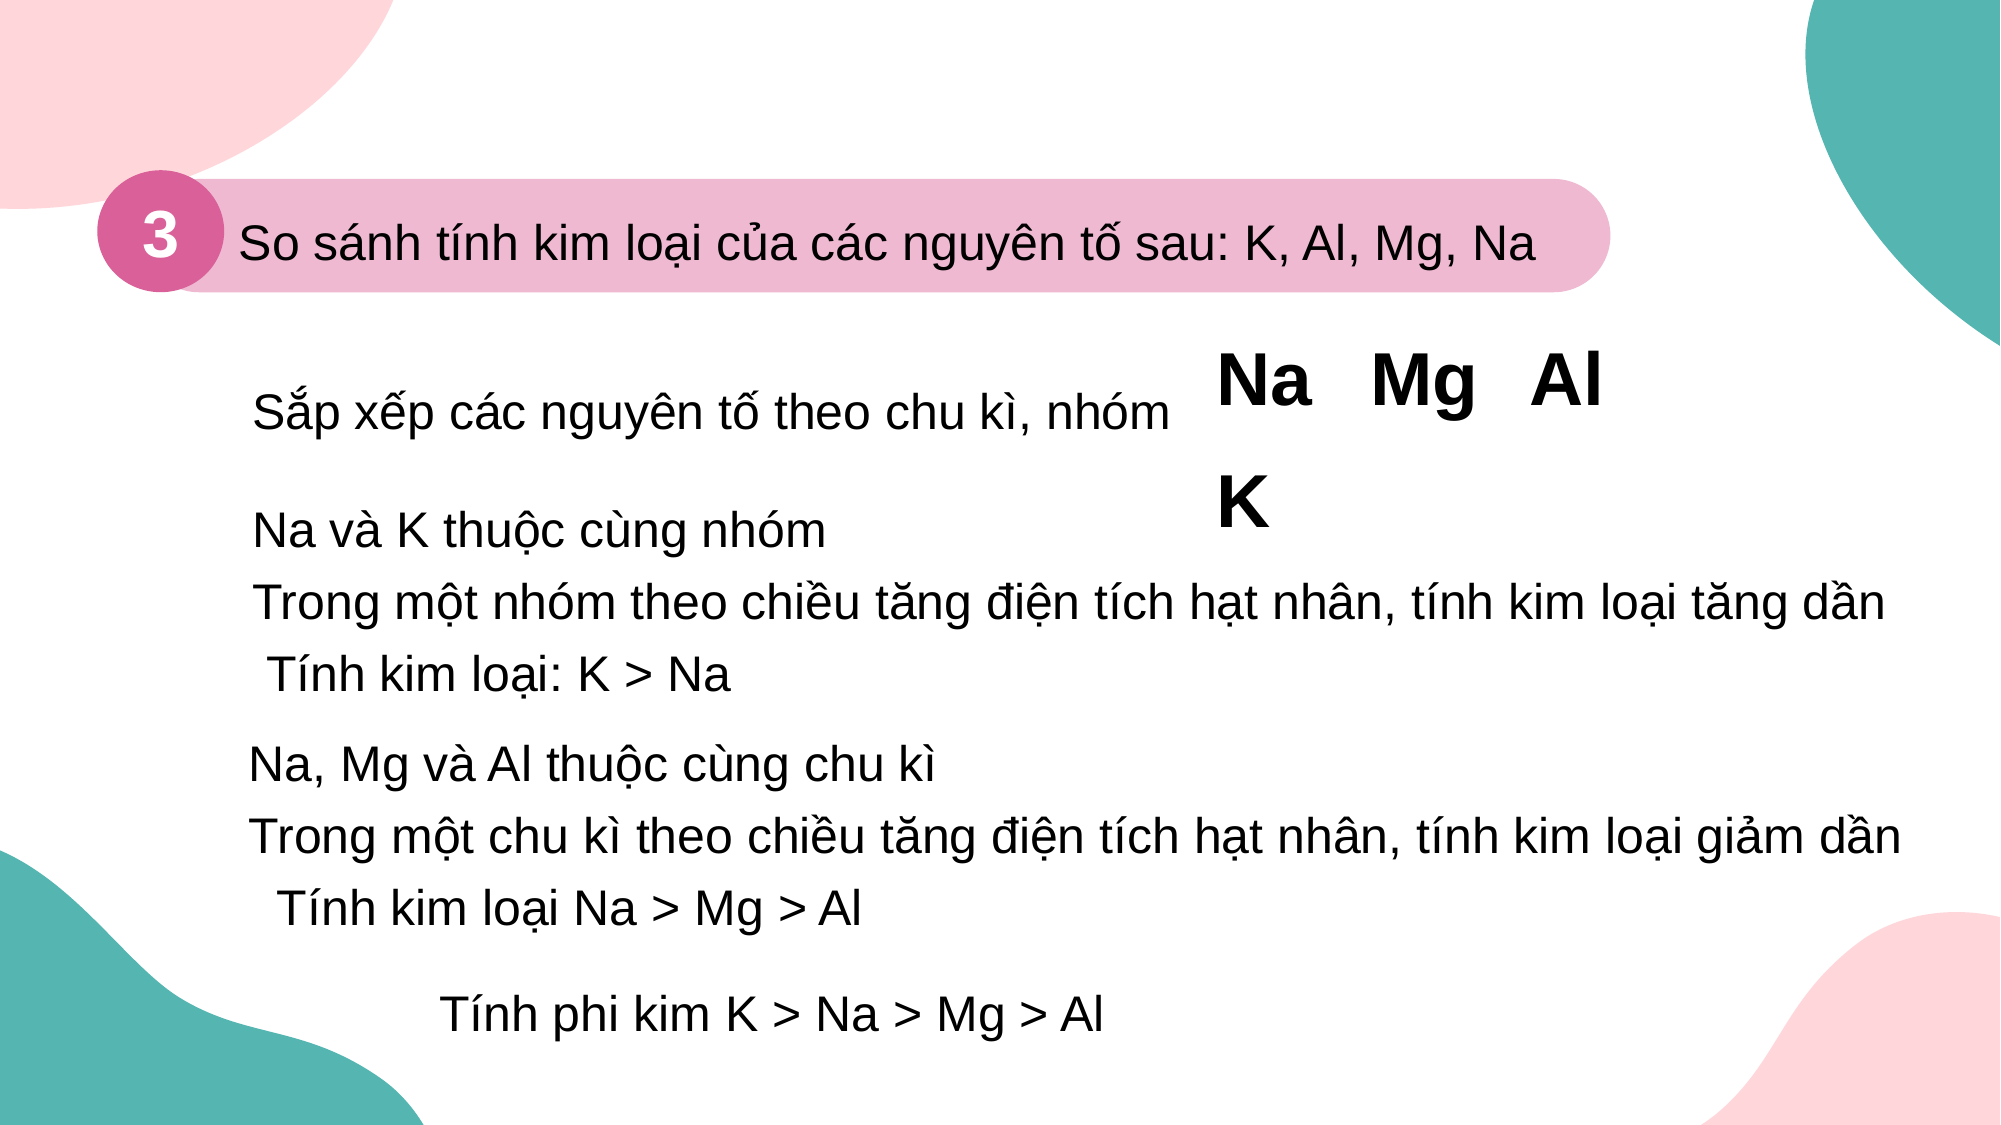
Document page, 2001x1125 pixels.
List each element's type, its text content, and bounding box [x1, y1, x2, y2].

text_box Sắp xếp các nguyên tố theo chu kì, nhóm [237, 360, 1201, 447]
text_box 3 [96, 169, 224, 294]
text_box [0, 850, 424, 1125]
text_box [1805, 0, 2000, 346]
text_box [1700, 912, 2000, 1125]
text_box [182, 248, 1593, 294]
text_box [1201, 304, 1663, 542]
text_box [0, 0, 394, 209]
text_box [196, 177, 1590, 215]
text_box So sánh tính kim loại của các nguyên tố sau: K, Al, Mg, Na [224, 190, 1611, 278]
